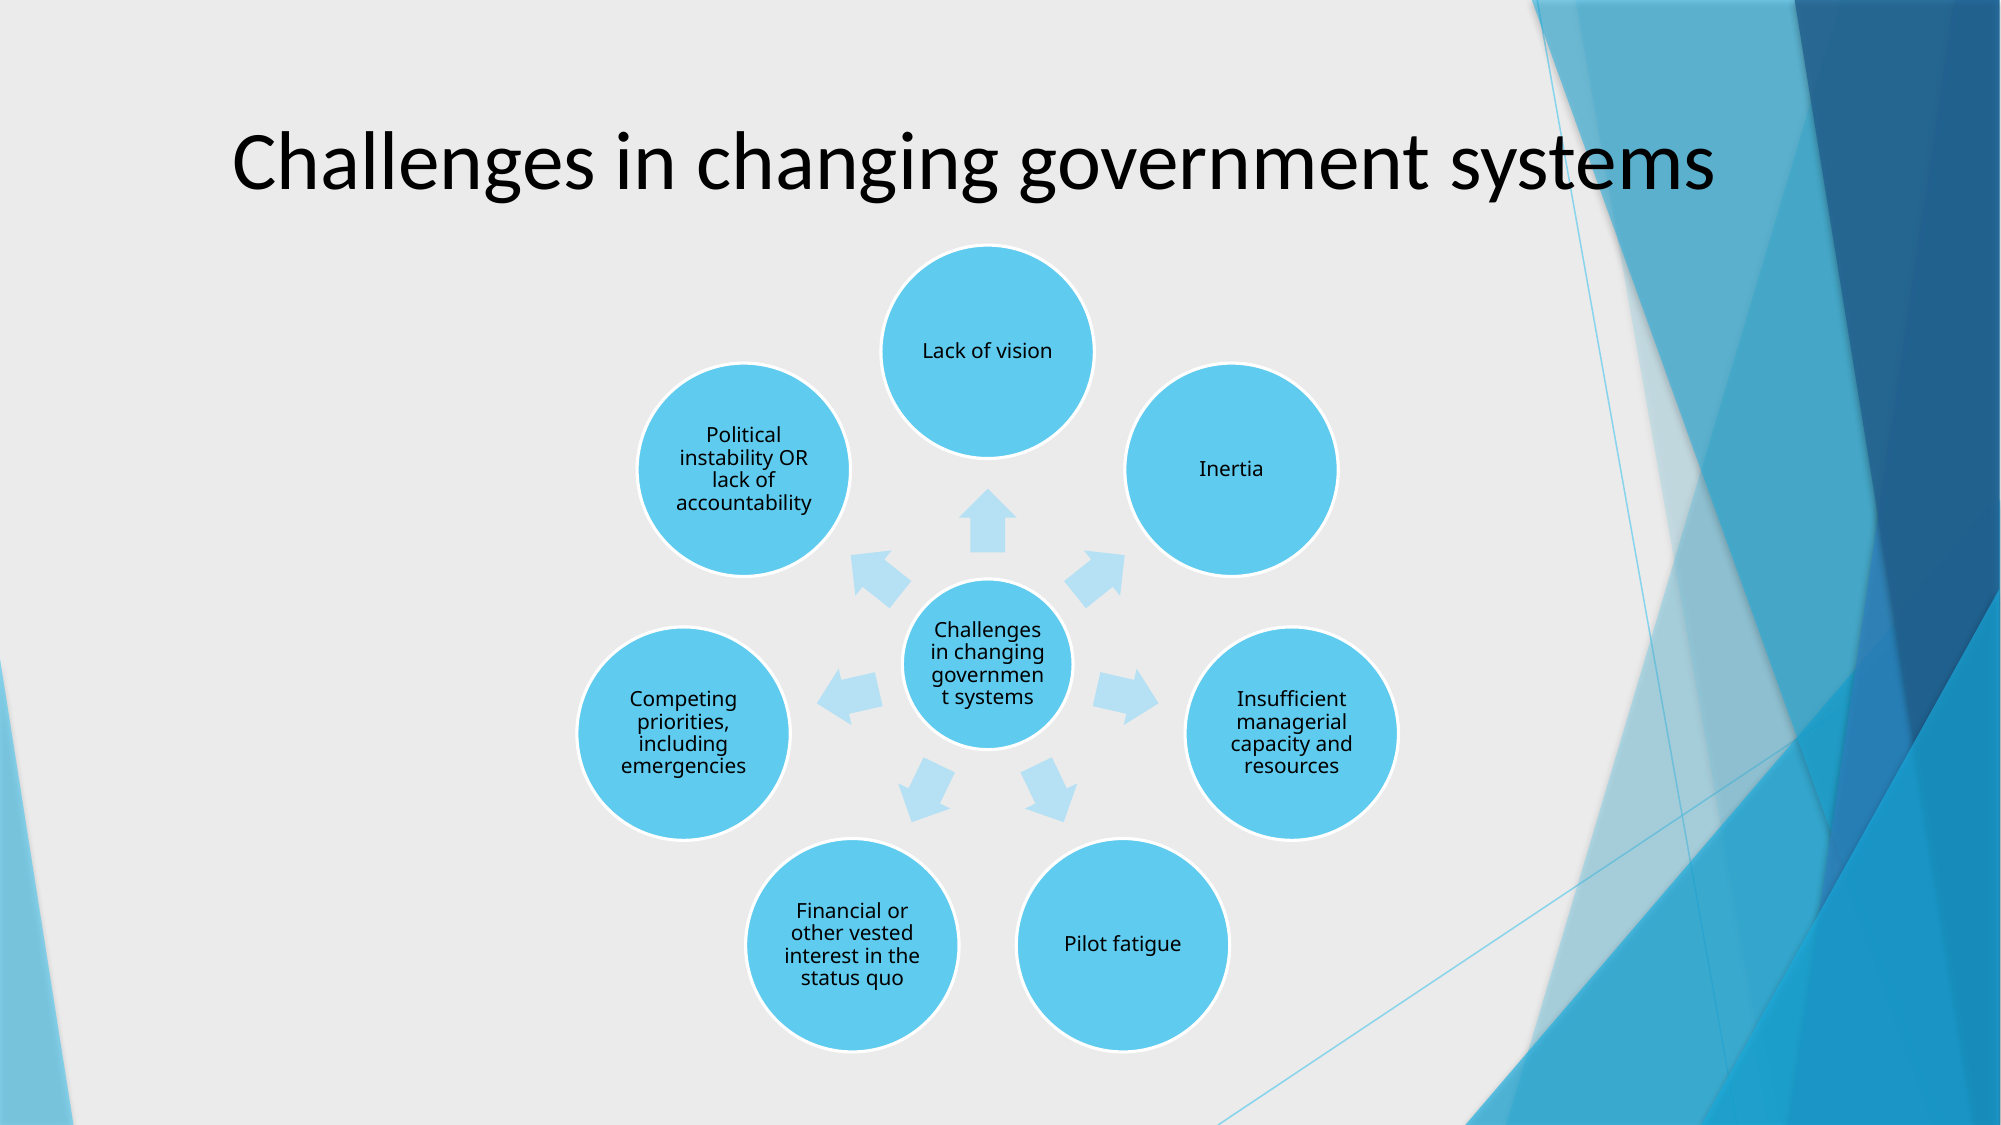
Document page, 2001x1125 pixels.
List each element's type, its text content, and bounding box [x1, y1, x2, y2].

title Challenges in changing government systems [152, 99, 1798, 275]
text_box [357, 244, 1618, 1053]
